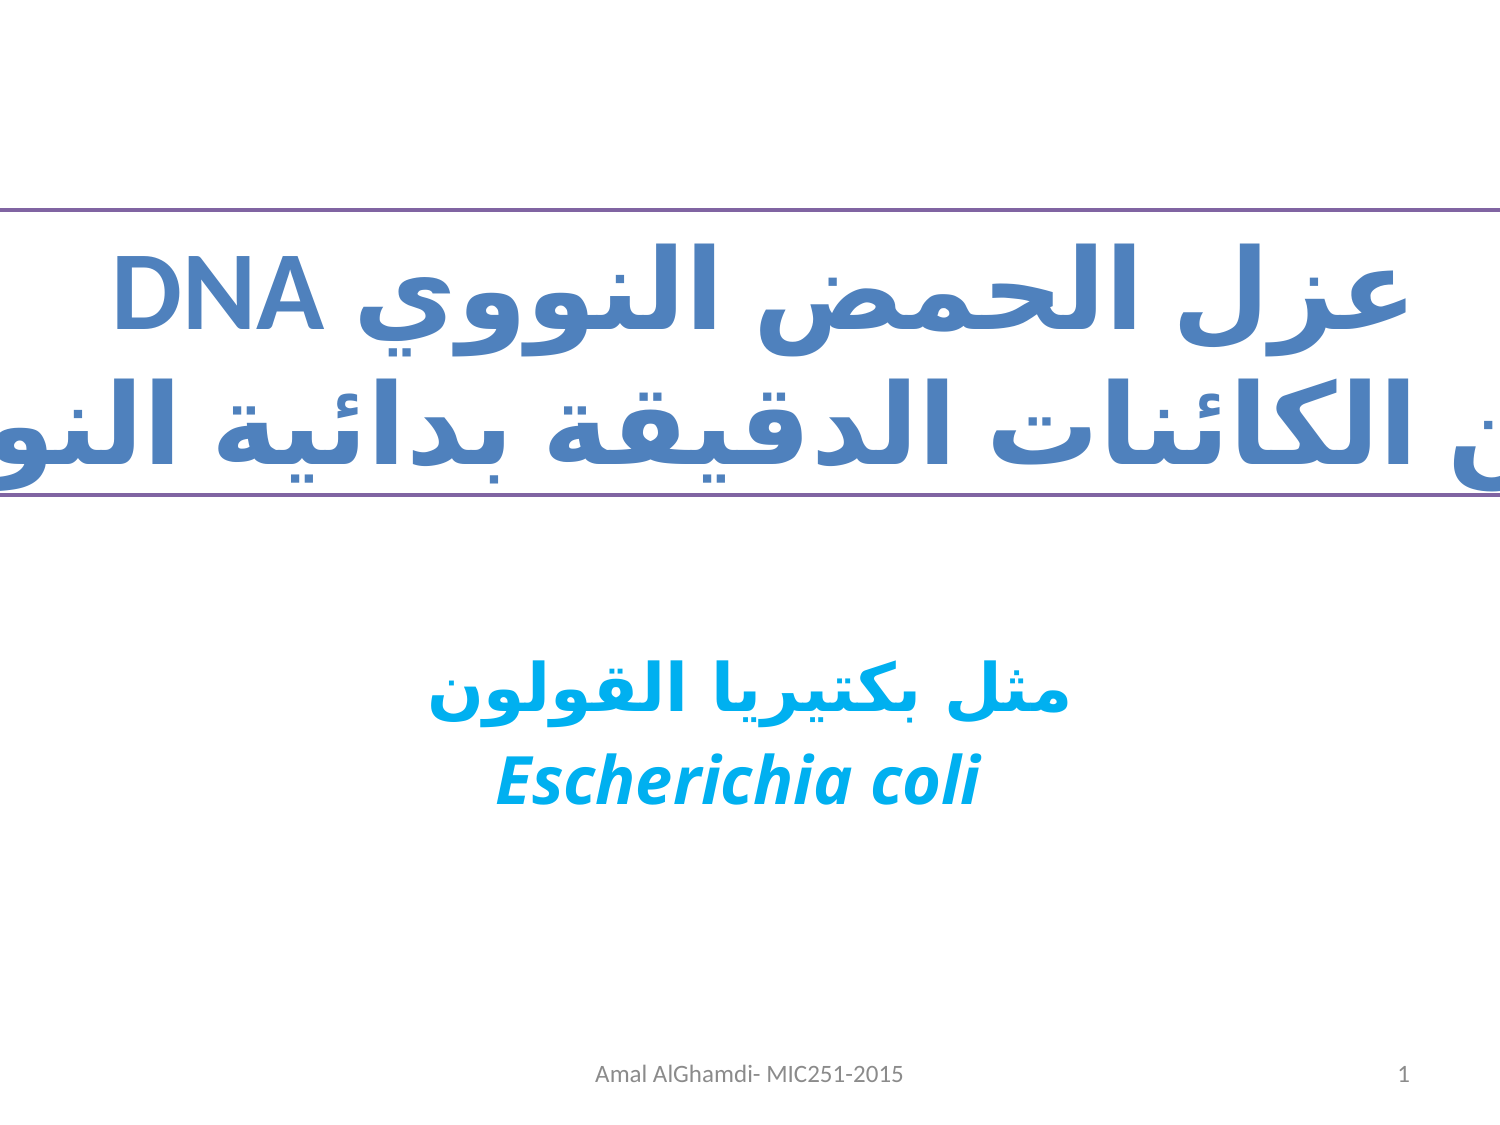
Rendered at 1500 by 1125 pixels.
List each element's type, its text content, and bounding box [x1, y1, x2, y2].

text_box عزل الحمض النووي DNA من الكائنات الدقيقة بدائية النواه [0, 208, 1500, 497]
footer Amal AlGhamdi- MIC251-2015 [512, 1042, 988, 1103]
slide_number 1 [1074, 1042, 1425, 1103]
subtitle مثل بكتيريا القولون Escherichia coli [225, 637, 1275, 925]
